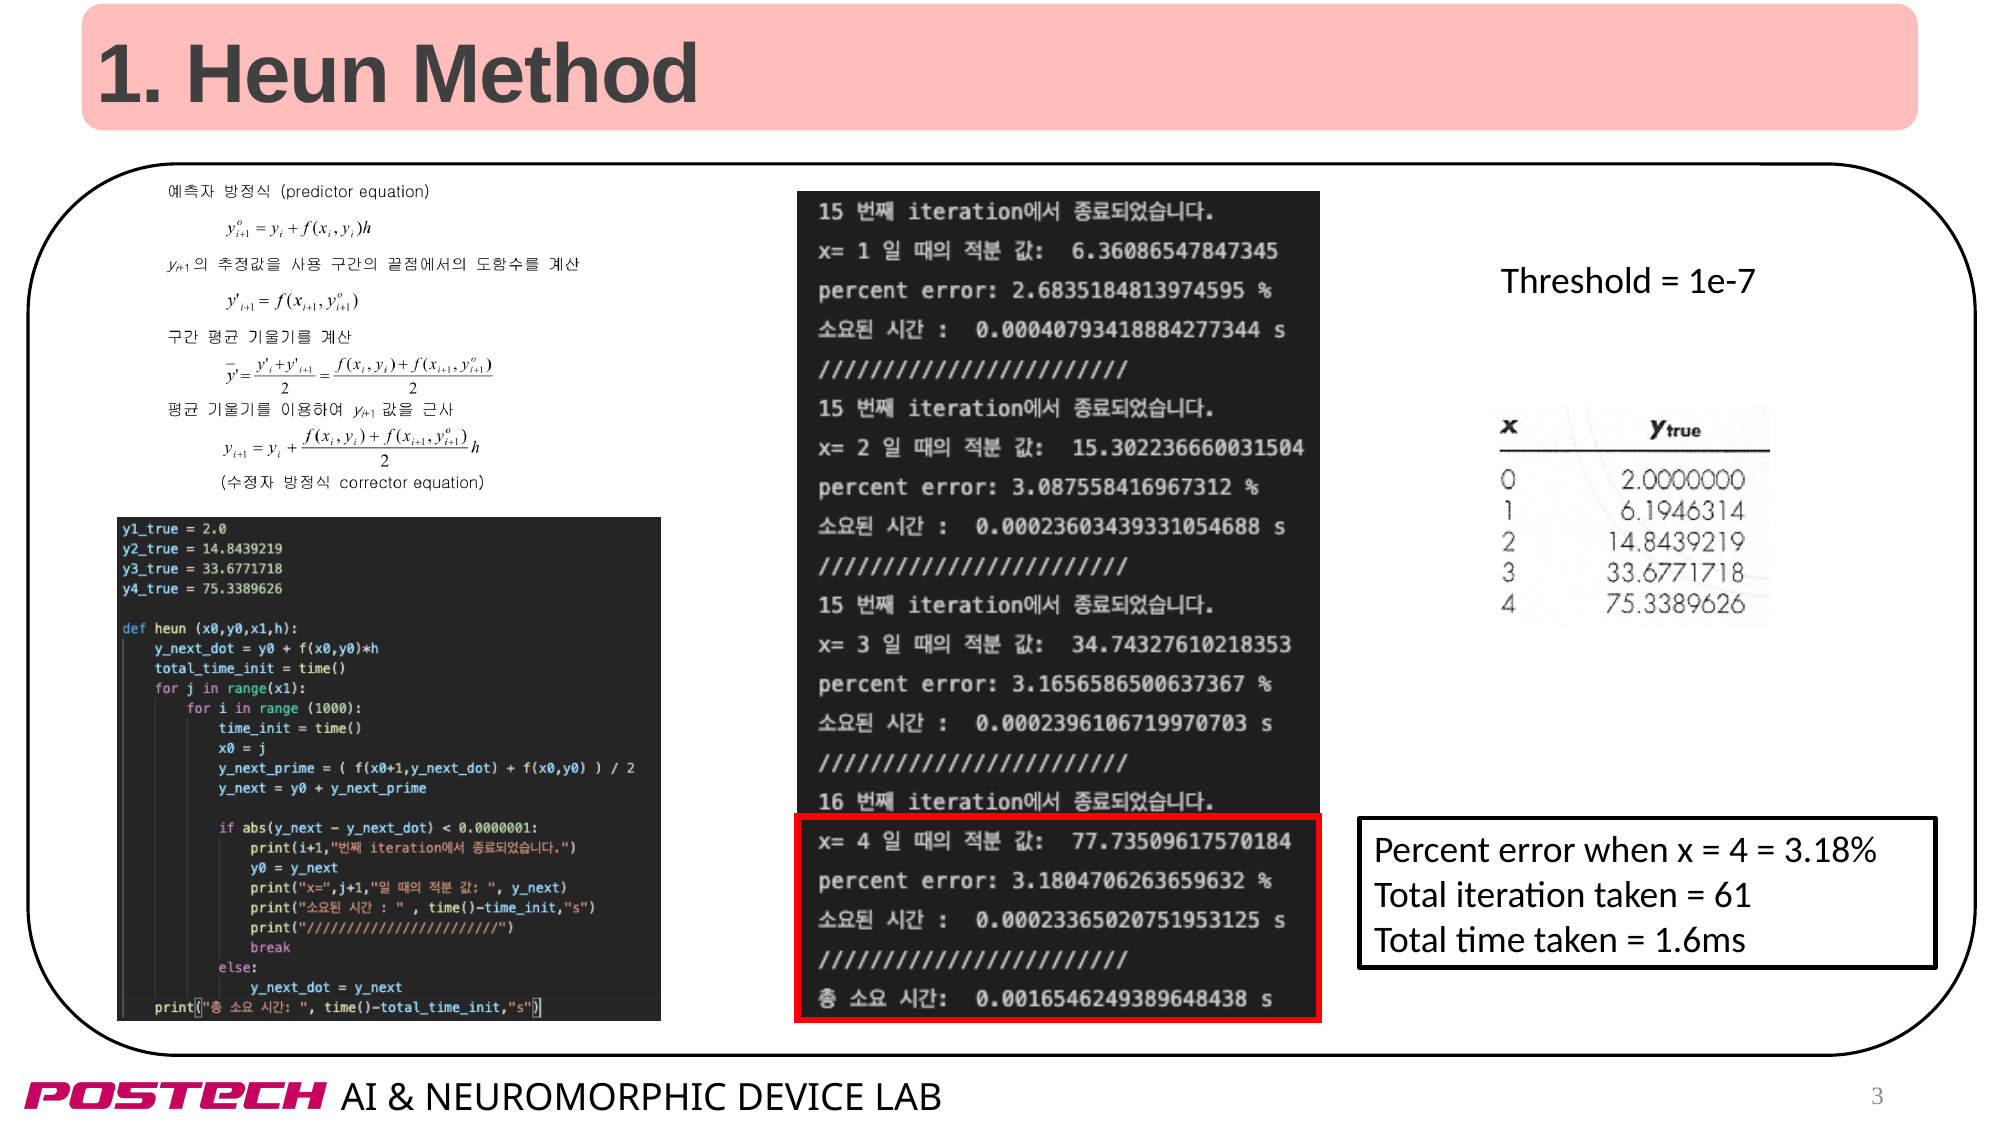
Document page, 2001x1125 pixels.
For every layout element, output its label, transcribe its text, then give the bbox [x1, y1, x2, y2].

picture [1484, 406, 1770, 628]
text_box Threshold = 1e-7 [1486, 248, 1772, 308]
picture [159, 174, 585, 498]
text_box Percent error when x = 4 = 3.18% Total iteration taken = 61 Total time taken = 1.6ms [1359, 818, 1936, 968]
text_box [26, 162, 1977, 1057]
text_box AI & NEUROMORPHIC DEVICE LAB [326, 1065, 1156, 1125]
text_box [80, 2, 1919, 113]
text_box 1. Heun Method [81, 27, 1951, 141]
slide_number 3 [1448, 1065, 1899, 1125]
picture [117, 517, 661, 1021]
picture [797, 191, 1320, 1021]
picture [24, 1082, 327, 1109]
